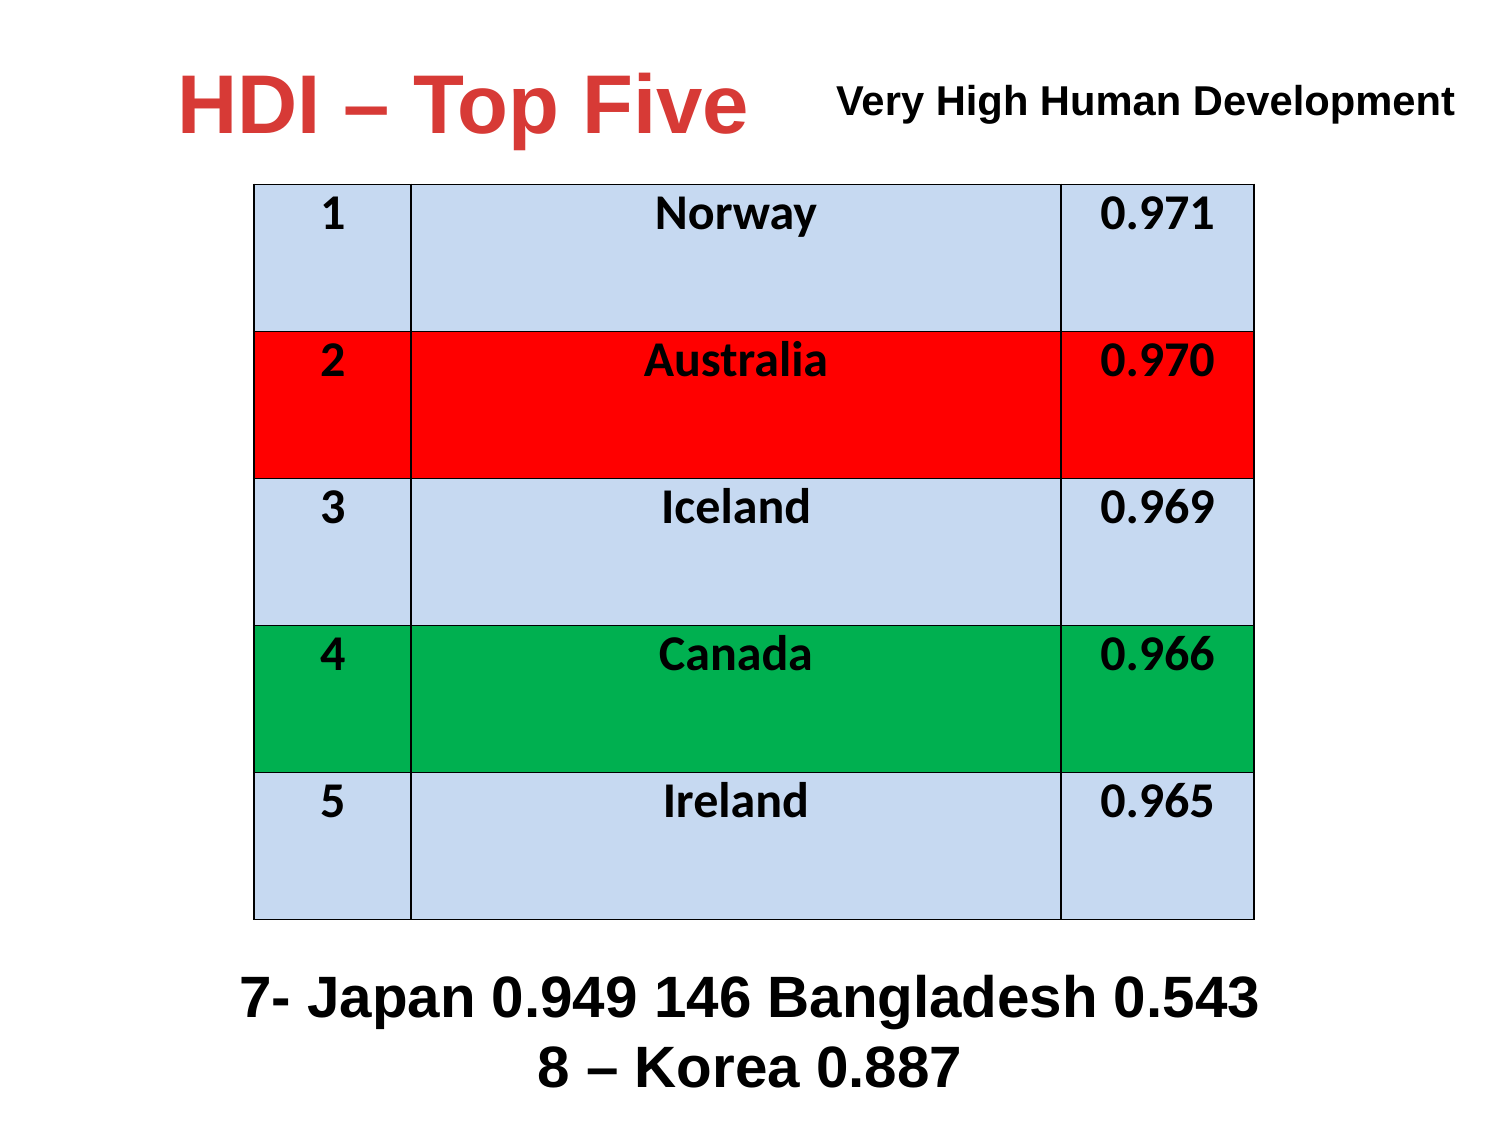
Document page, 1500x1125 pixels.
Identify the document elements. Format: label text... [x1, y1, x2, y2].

table_cell 0.969 [1062, 479, 1253, 625]
text_box HDI – Top Five [0, 42, 928, 158]
table_cell 4 [255, 626, 410, 772]
table_header 1 [255, 185, 410, 331]
table_header 0.971 [1062, 185, 1253, 331]
text_box 7- Japan 0.949 146 Bangladesh 0.543 8 – Korea 0.887 [100, 952, 1400, 1107]
table_header Norway [412, 185, 1060, 331]
table_cell 0.970 [1062, 332, 1253, 478]
table_cell 0.965 [1062, 773, 1253, 919]
table_cell 5 [255, 773, 410, 919]
table_cell Canada [412, 626, 1060, 772]
table_cell Iceland [412, 479, 1060, 625]
text_box Very High Human Development [791, 66, 1500, 132]
table_cell Australia [412, 332, 1060, 478]
table_cell Ireland [412, 773, 1060, 919]
table_cell 2 [255, 332, 410, 478]
table_cell 3 [255, 479, 410, 625]
table_cell 0.966 [1062, 626, 1253, 772]
